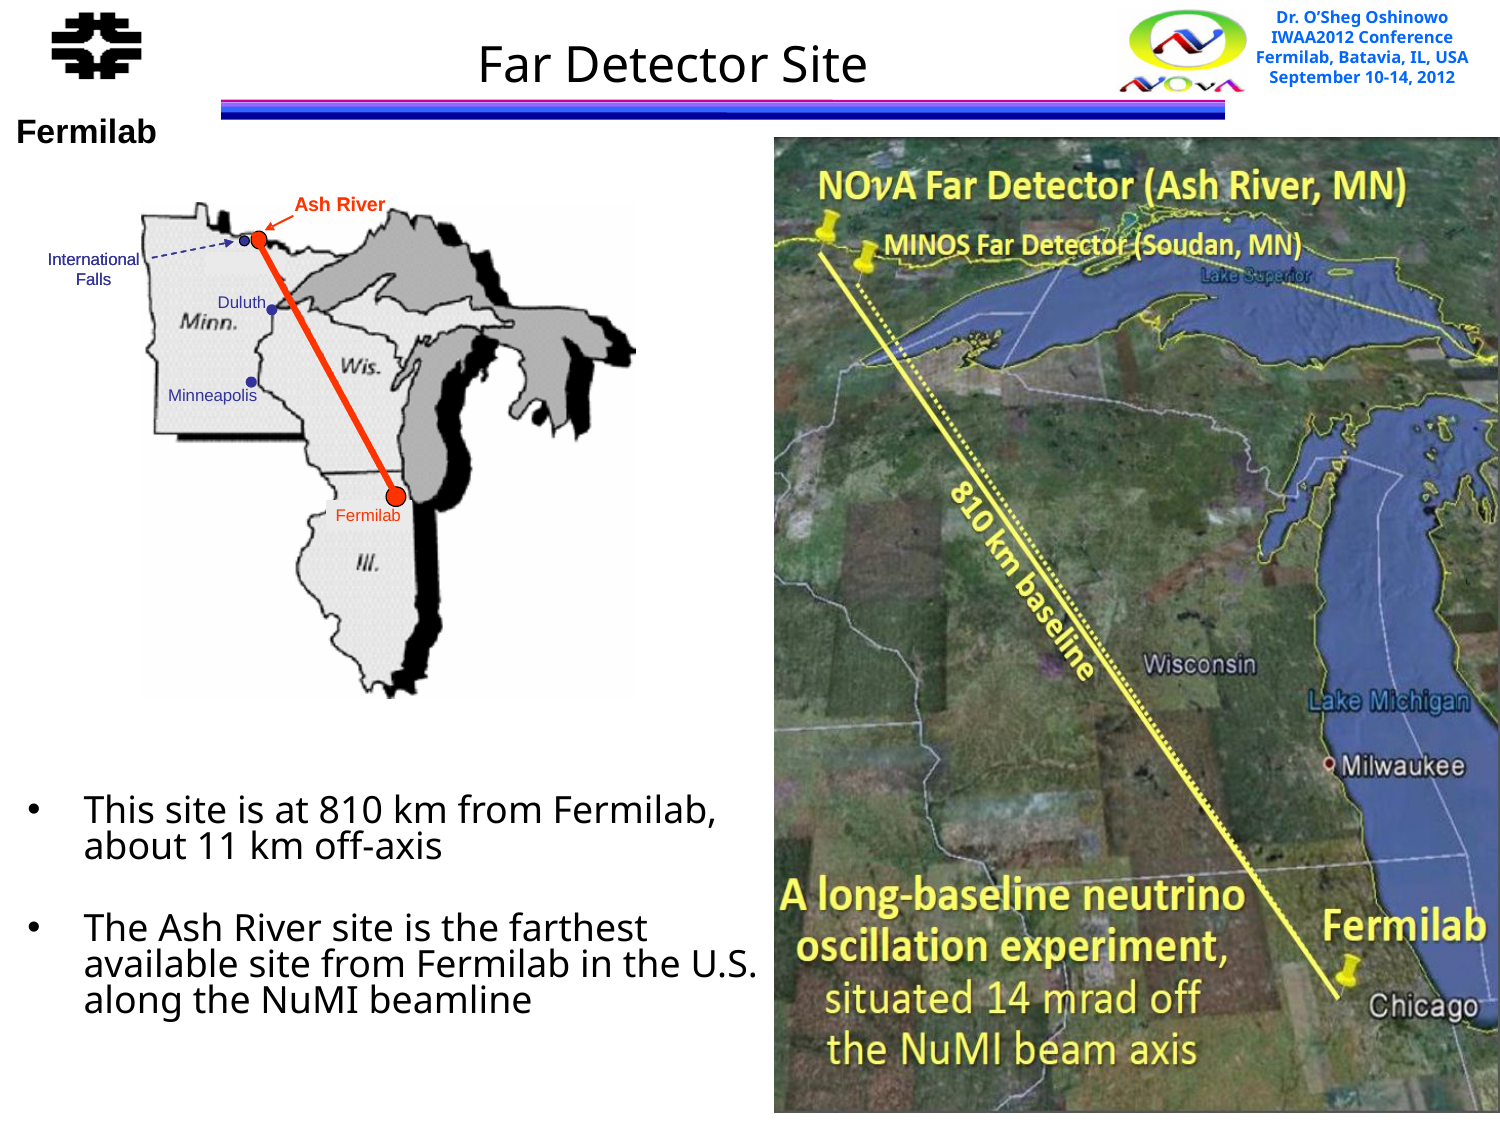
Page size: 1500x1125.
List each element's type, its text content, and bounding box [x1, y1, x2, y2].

picture [774, 137, 1500, 1113]
picture [1115, 3, 1250, 98]
text_box Far Detector Site [462, 24, 925, 113]
text_box This site is at 810 km from Fermilab, about 11 km off-axis The Ash River site is the farthest available site from Fermilab in the U.S. along the NuMI beamline [12, 787, 769, 1063]
picture [37, 187, 638, 700]
